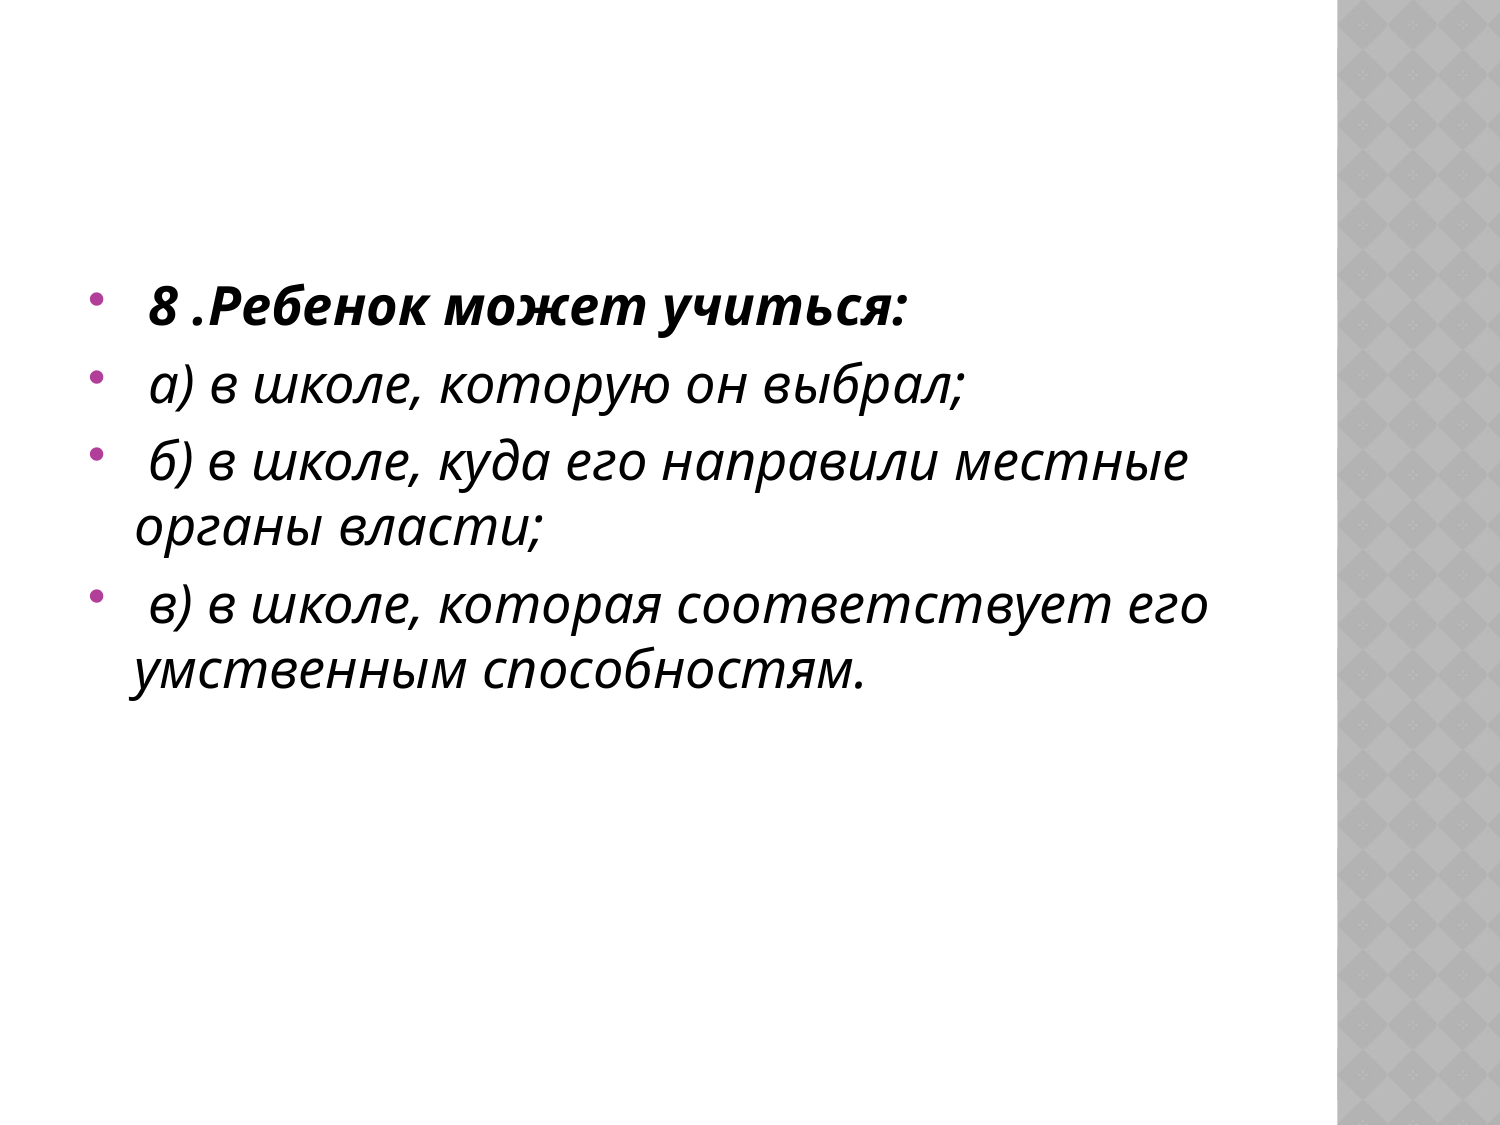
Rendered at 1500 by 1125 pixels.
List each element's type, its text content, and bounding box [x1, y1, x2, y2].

list 8 .Ребенок может учиться: а) в школе, которую он выбрал; б) в школе, куда его направили местные органы власти; в) в школе, которая соответствует его умственным способностям. [74, 263, 1263, 1060]
